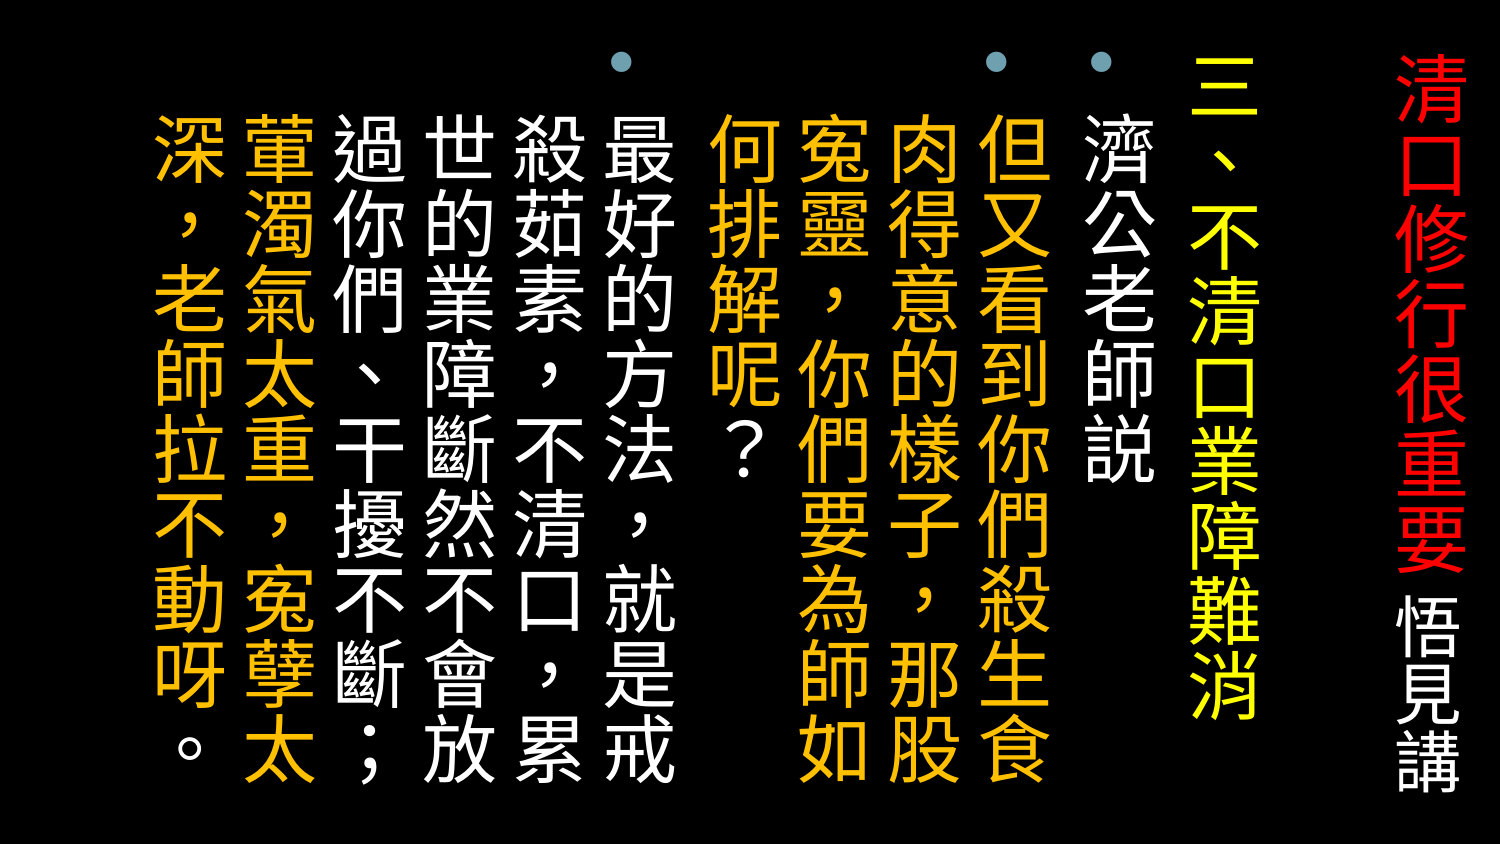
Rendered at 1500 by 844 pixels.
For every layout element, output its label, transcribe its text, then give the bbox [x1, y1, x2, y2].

title 清口修行很重要 悟見講 [1376, 27, 1483, 820]
list 三、不清口業障難消 濟公老師説 但又看到你們殺生食肉得意的樣子，那股寃靈，你們要為師如何排解呢？ 最好的方法，就是戒殺茹素，不清口，累世的業障斷然不會放過你們、干擾不斷；葷濁氣太重，寃孽太深，老師拉不動呀。 [29, 27, 1365, 820]
